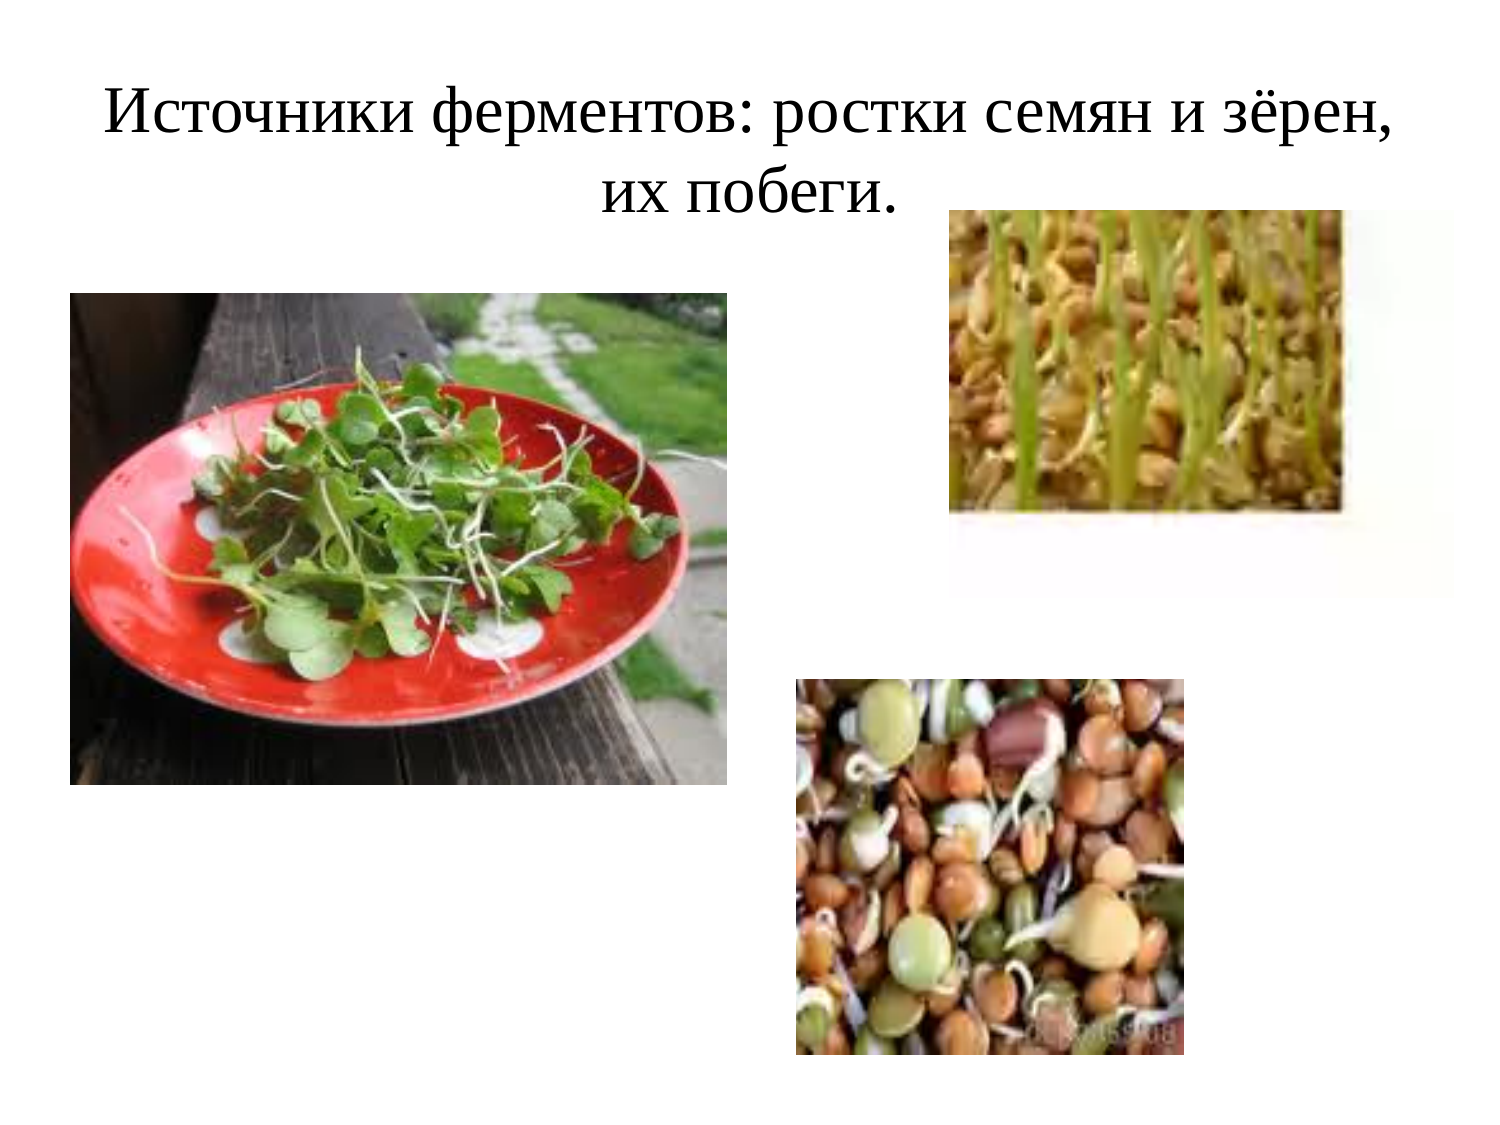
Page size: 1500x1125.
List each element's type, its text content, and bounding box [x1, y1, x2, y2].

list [70, 292, 727, 785]
title Источники ферментов: ростки семян и зёрен, их побеги. [75, 45, 1425, 247]
picture [948, 210, 1454, 598]
picture [796, 679, 1184, 1055]
